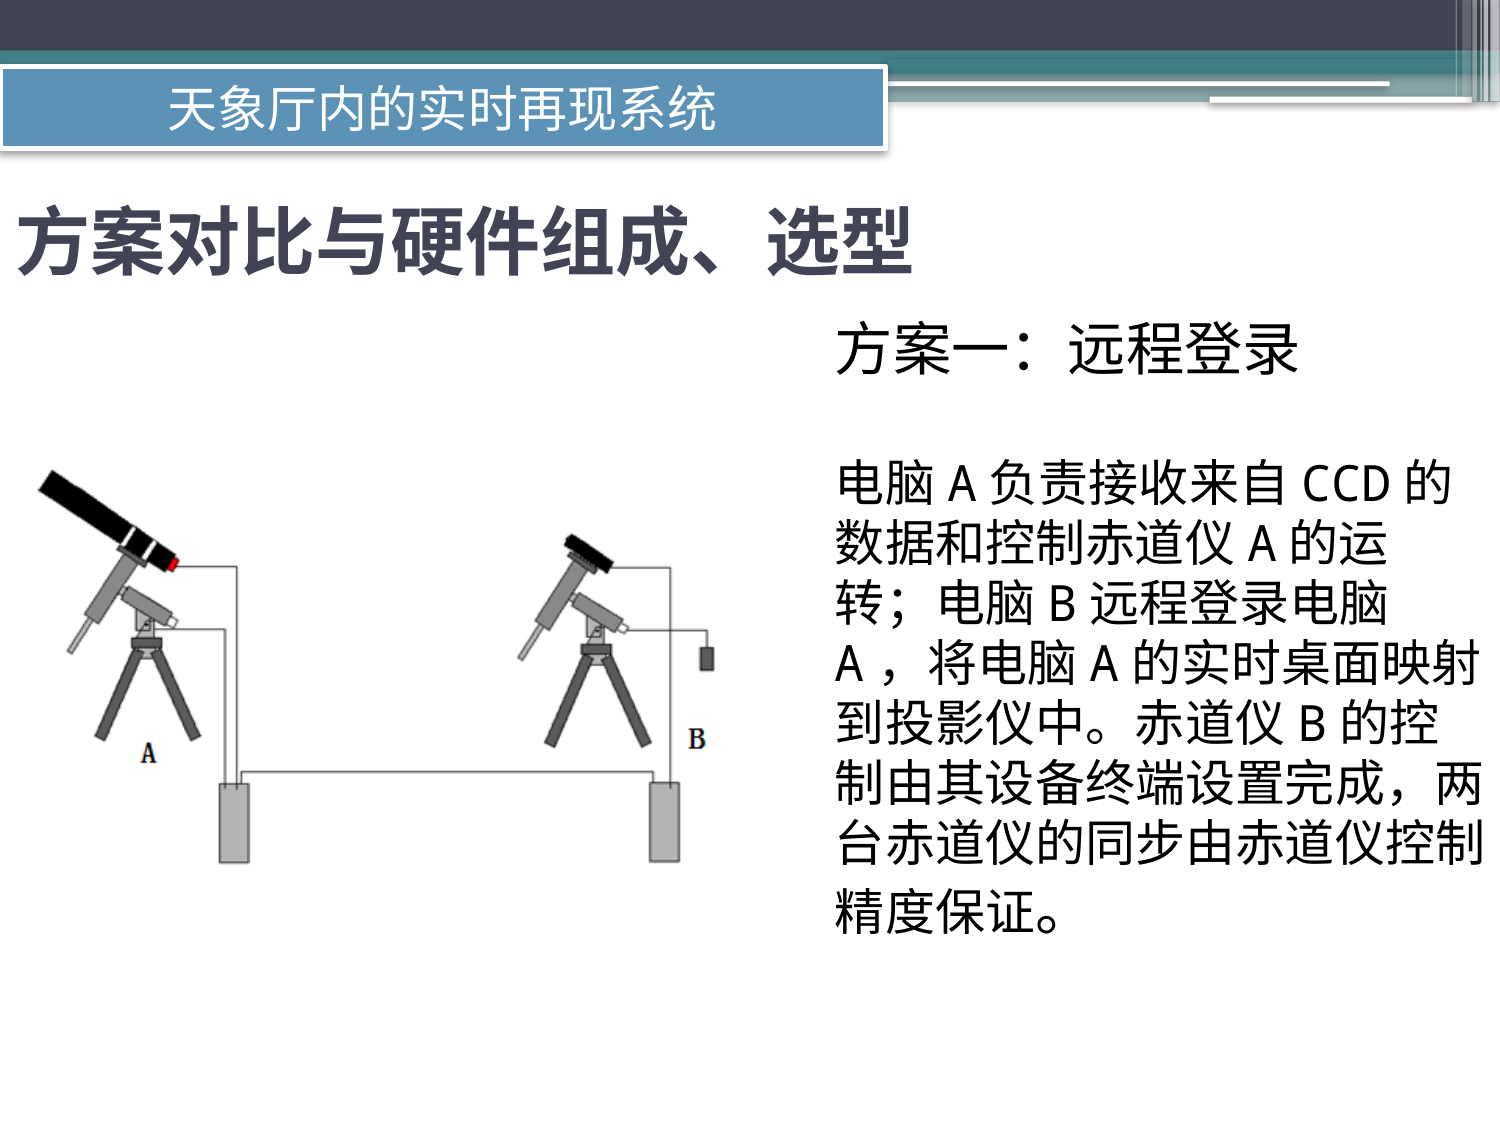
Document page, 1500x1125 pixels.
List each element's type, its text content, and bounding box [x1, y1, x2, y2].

text_box 方案一：远程登录 电脑A负责接收来自CCD的数据和控制赤道仪A的运转；电脑B远程登录电脑A，将电脑A的实时桌面映射到投影仪中。赤道仪B的控制由其设备终端设置完成，两台赤道仪的同步由赤道仪控制精度保证。 [820, 304, 1500, 1020]
title 方案对比与硬件组成、选型 [0, 152, 1379, 328]
picture [0, 433, 779, 919]
text_box 天象厅内的实时再现系统 [0, 64, 888, 151]
